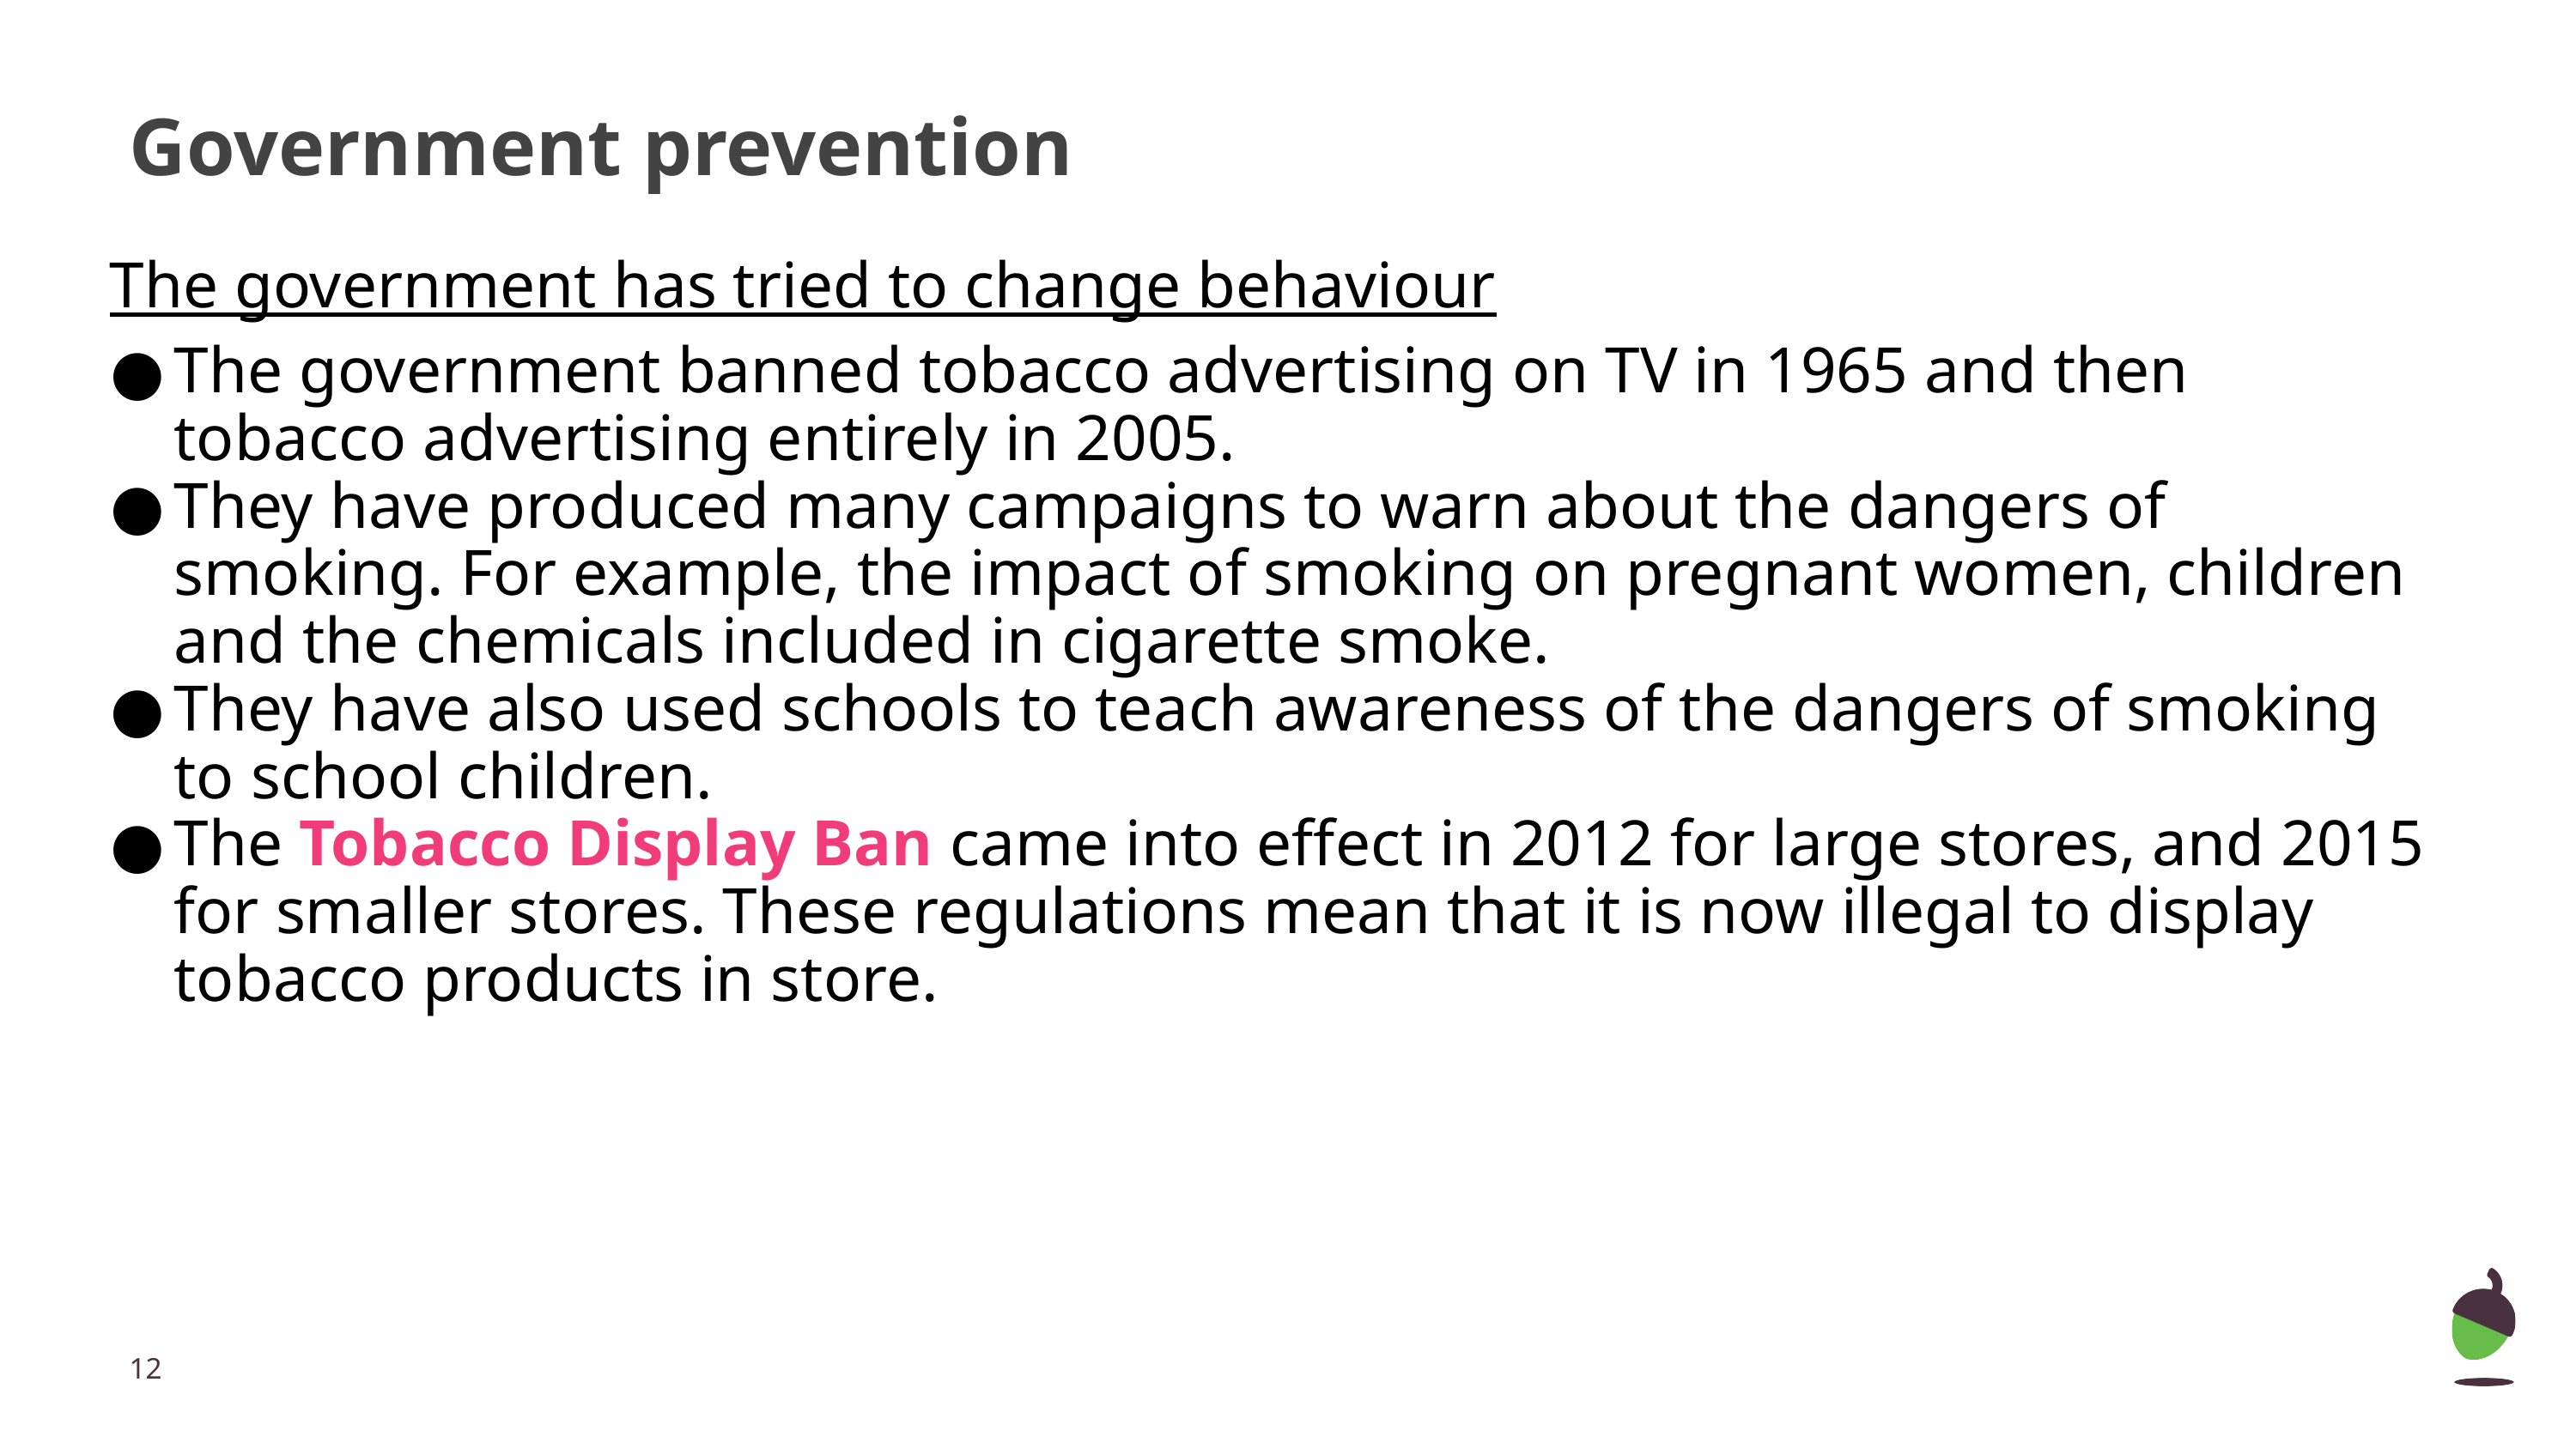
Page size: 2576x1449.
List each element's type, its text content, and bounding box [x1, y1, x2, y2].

title Government prevention [129, 82, 2447, 312]
list The government has tried to change behaviour The government banned tobacco advertising on TV in 1965 and then tobacco advertising entirely in 2005. They have produced many campaigns to warn about the dangers of smoking. For example, the impact of smoking on pregnant women, children and the chemicals included in cigarette smoke. They have also used schools to teach awareness of the dangers of smoking to school children. The Tobacco Display Ban came into effect in 2012 for large stores, and 2015 for smaller stores. These regulations mean that it is now illegal to display tobacco products in store. [109, 253, 2427, 1215]
picture [2451, 1268, 2516, 1386]
slide_number ‹#› [129, 1349, 332, 1401]
